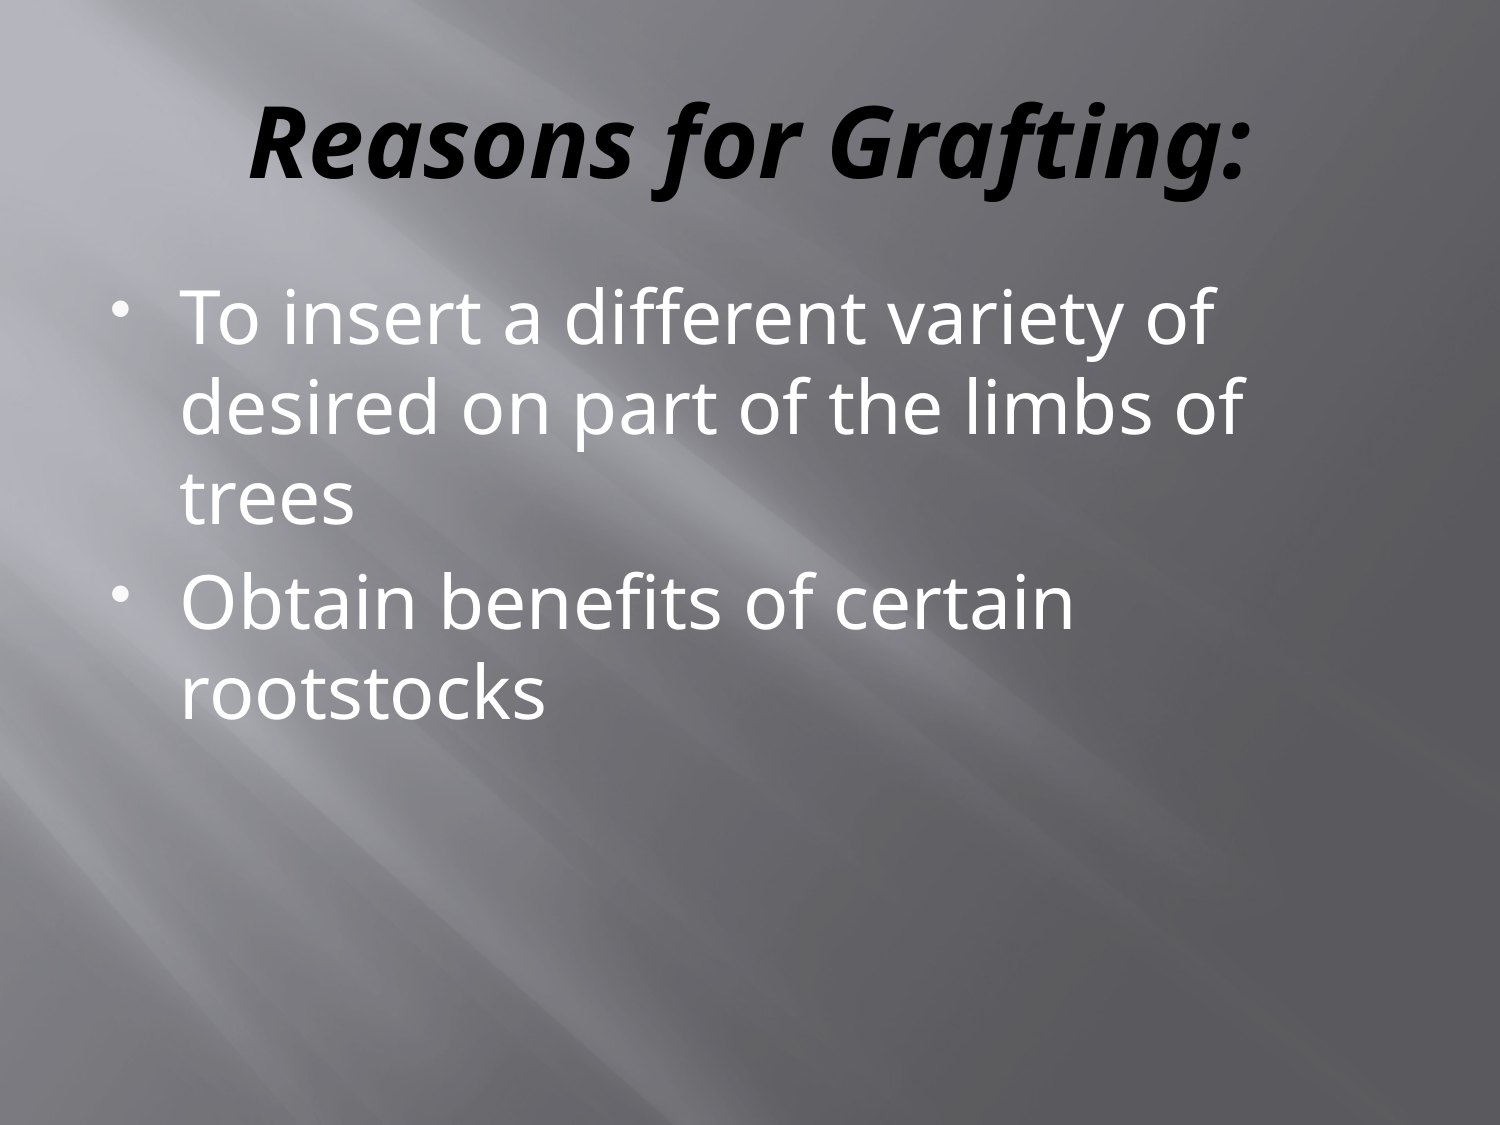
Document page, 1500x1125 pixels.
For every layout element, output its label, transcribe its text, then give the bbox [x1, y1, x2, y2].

list To insert a different variety of desired on part of the limbs of trees Obtain benefits of certain rootstocks [75, 262, 1425, 1035]
title Reasons for Grafting: [75, 45, 1425, 233]
